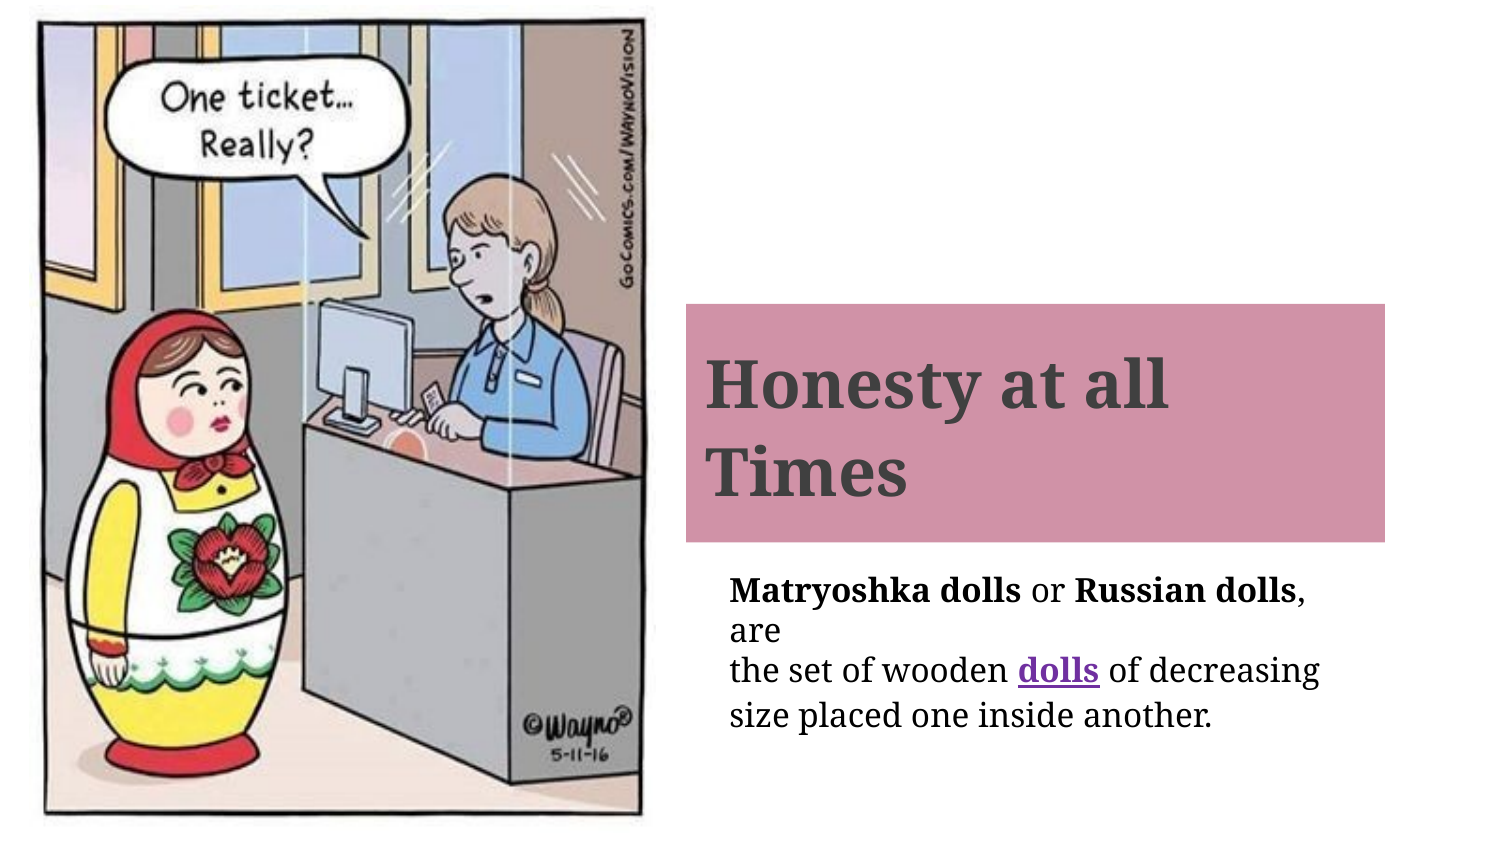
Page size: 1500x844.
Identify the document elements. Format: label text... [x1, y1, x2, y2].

text_box Honesty at all Times [690, 316, 1376, 529]
text_box Matryoshka dolls or Russian dolls, are the set of wooden dolls of decreasing size placed one inside another. [714, 562, 1365, 742]
picture [29, 5, 656, 833]
